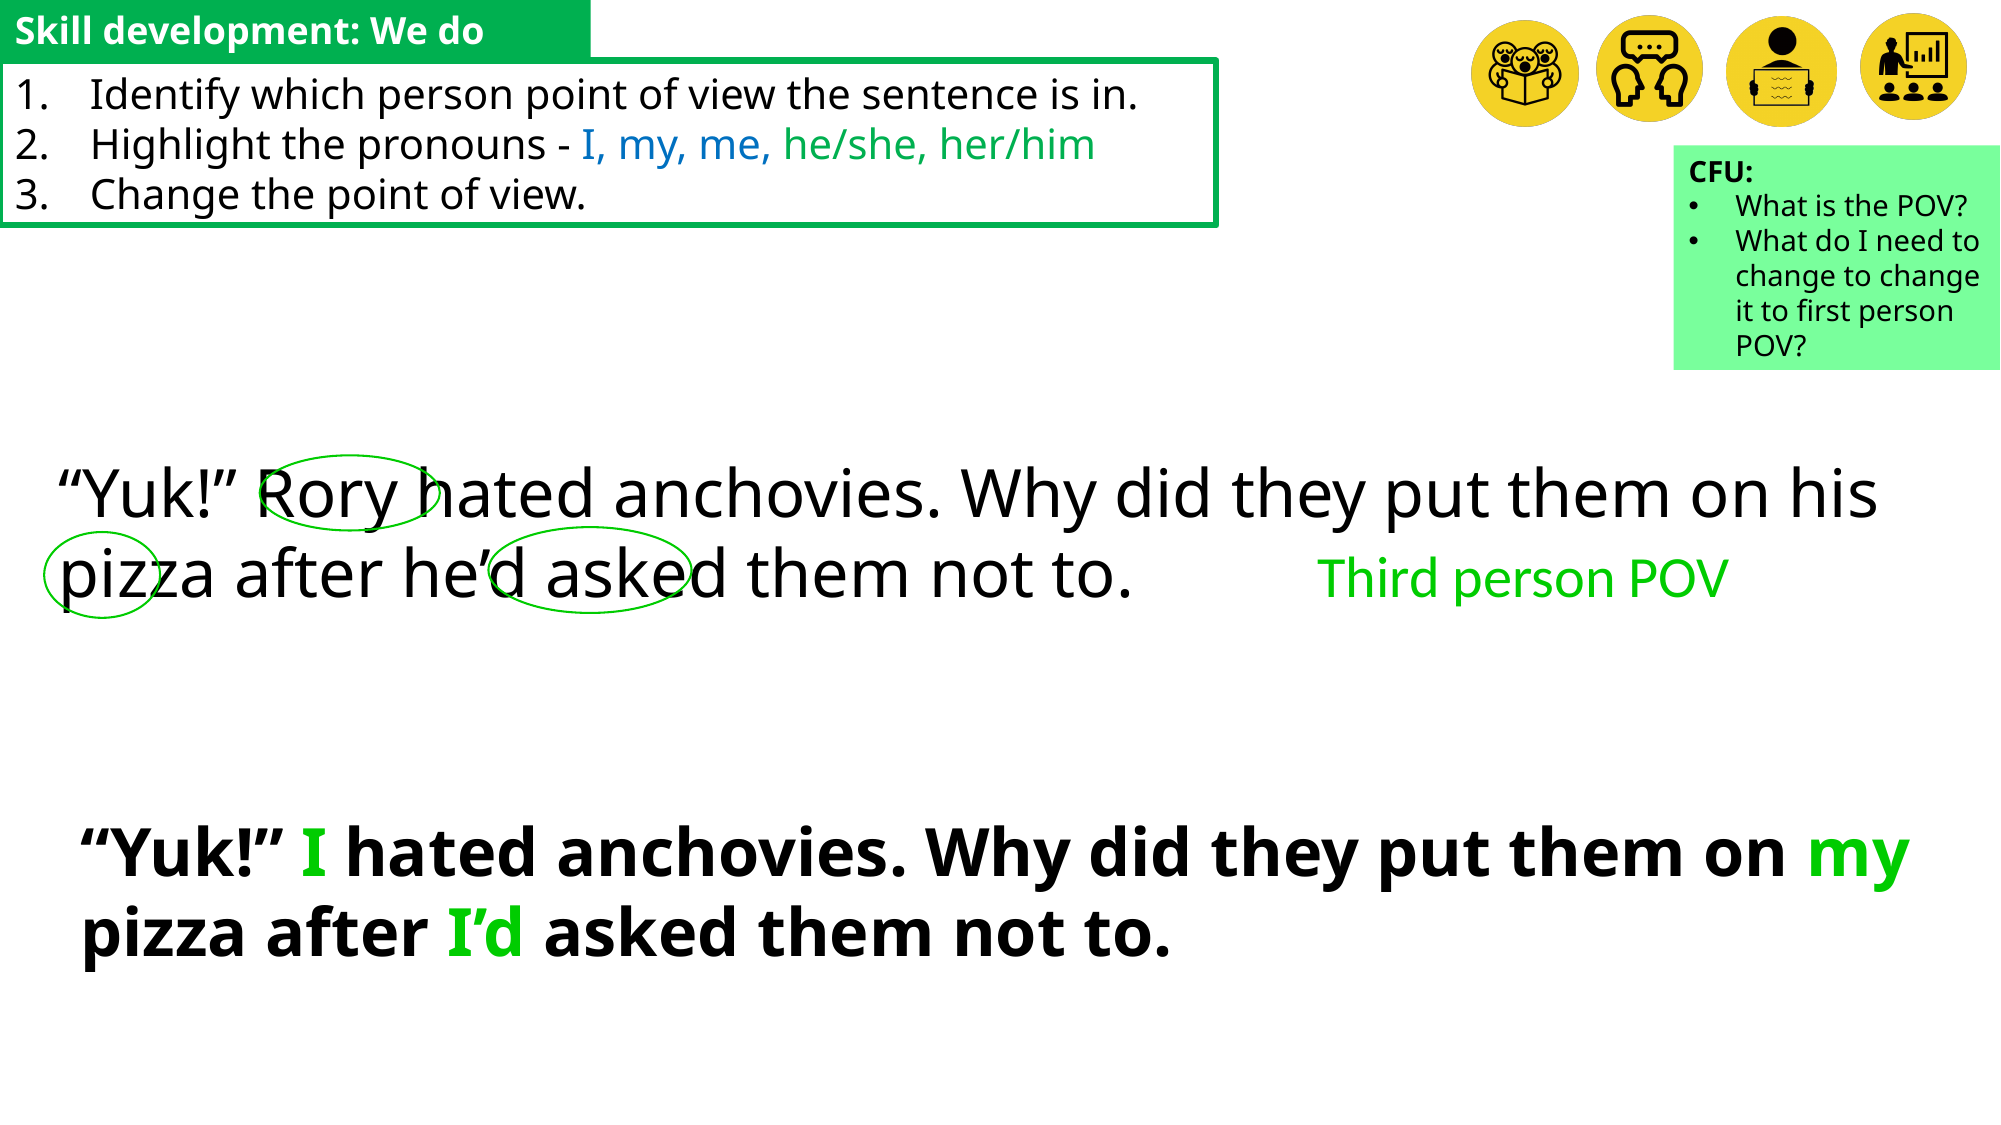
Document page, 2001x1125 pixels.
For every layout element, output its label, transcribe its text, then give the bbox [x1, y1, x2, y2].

text_box [487, 526, 693, 614]
text_box Skill development: We do [0, 0, 591, 60]
picture [1469, 18, 1581, 129]
text_box Identify which person point of view the sentence is in. Highlight the pronouns - I, my, me, he/she, her/him Change the point of view. [0, 60, 1217, 226]
picture [1594, 13, 1705, 124]
picture [1858, 11, 1969, 122]
text_box Third person POV [1265, 532, 1782, 617]
text_box “Yuk!” Rory hated anchovies. Why did they put them on his pizza after he’d asked them not to. [44, 443, 1921, 619]
text_box [258, 454, 441, 532]
text_box “Yuk!” I hated anchovies. Why did they put them on my pizza after I’d asked them not to. [65, 802, 2000, 978]
text_box [43, 530, 162, 619]
text_box CFU: What is the POV? What do I need to change to change it to first person POV? [1673, 145, 2000, 370]
picture [1726, 16, 1837, 127]
